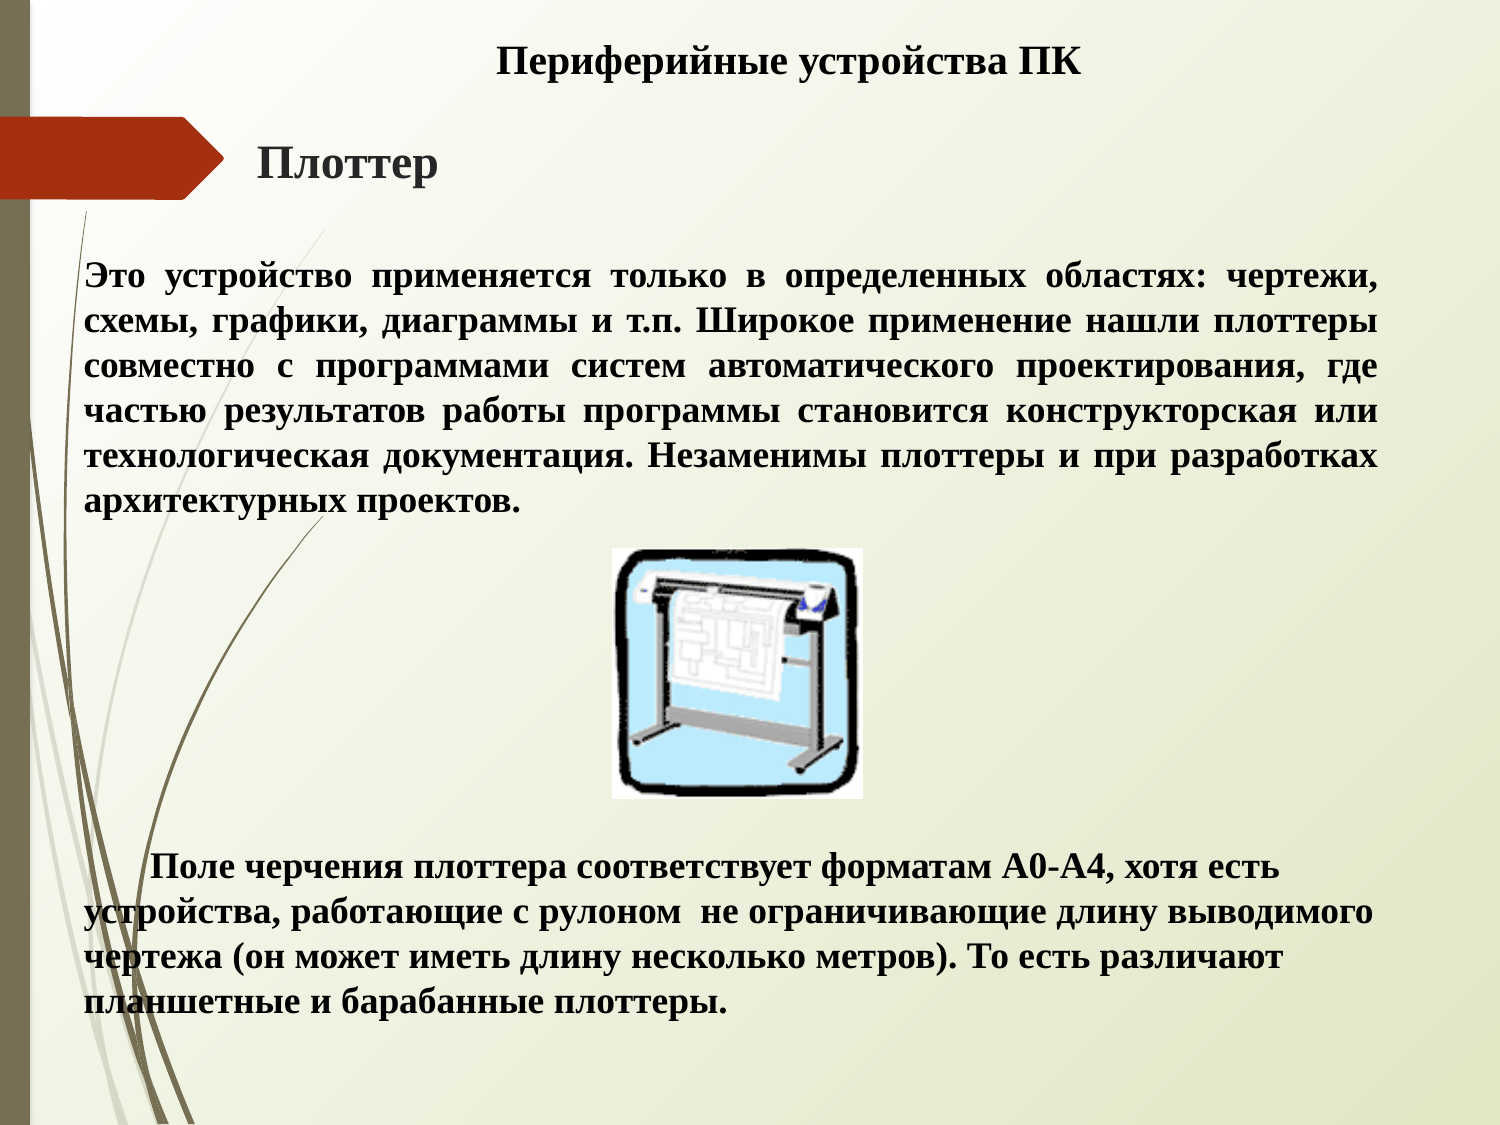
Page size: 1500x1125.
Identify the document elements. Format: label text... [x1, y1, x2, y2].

text_box Плоттер [242, 122, 1500, 196]
picture [612, 548, 863, 799]
text_box Периферийные устройства ПК [407, 25, 1170, 91]
text_box Поле черчения плоттера соответствует форматам А0-А4, хотя есть устройства, работающие с рулоном не ограничивающие длину выводимого чертежа (он может иметь длину несколько метров). То есть различают планшетные и барабанные плоттеры. [68, 834, 1407, 1029]
text_box Это устройство применяется только в определенных областях: чертежи, схемы, графики, диаграммы и т.п. Широкое применение нашли плоттеры совместно с программами систем автоматического проектирования, где частью результатов работы программы становится конструкторская или технологическая документация. Незаменимы плоттеры и при разработках архитектурных проектов. [68, 242, 1394, 528]
